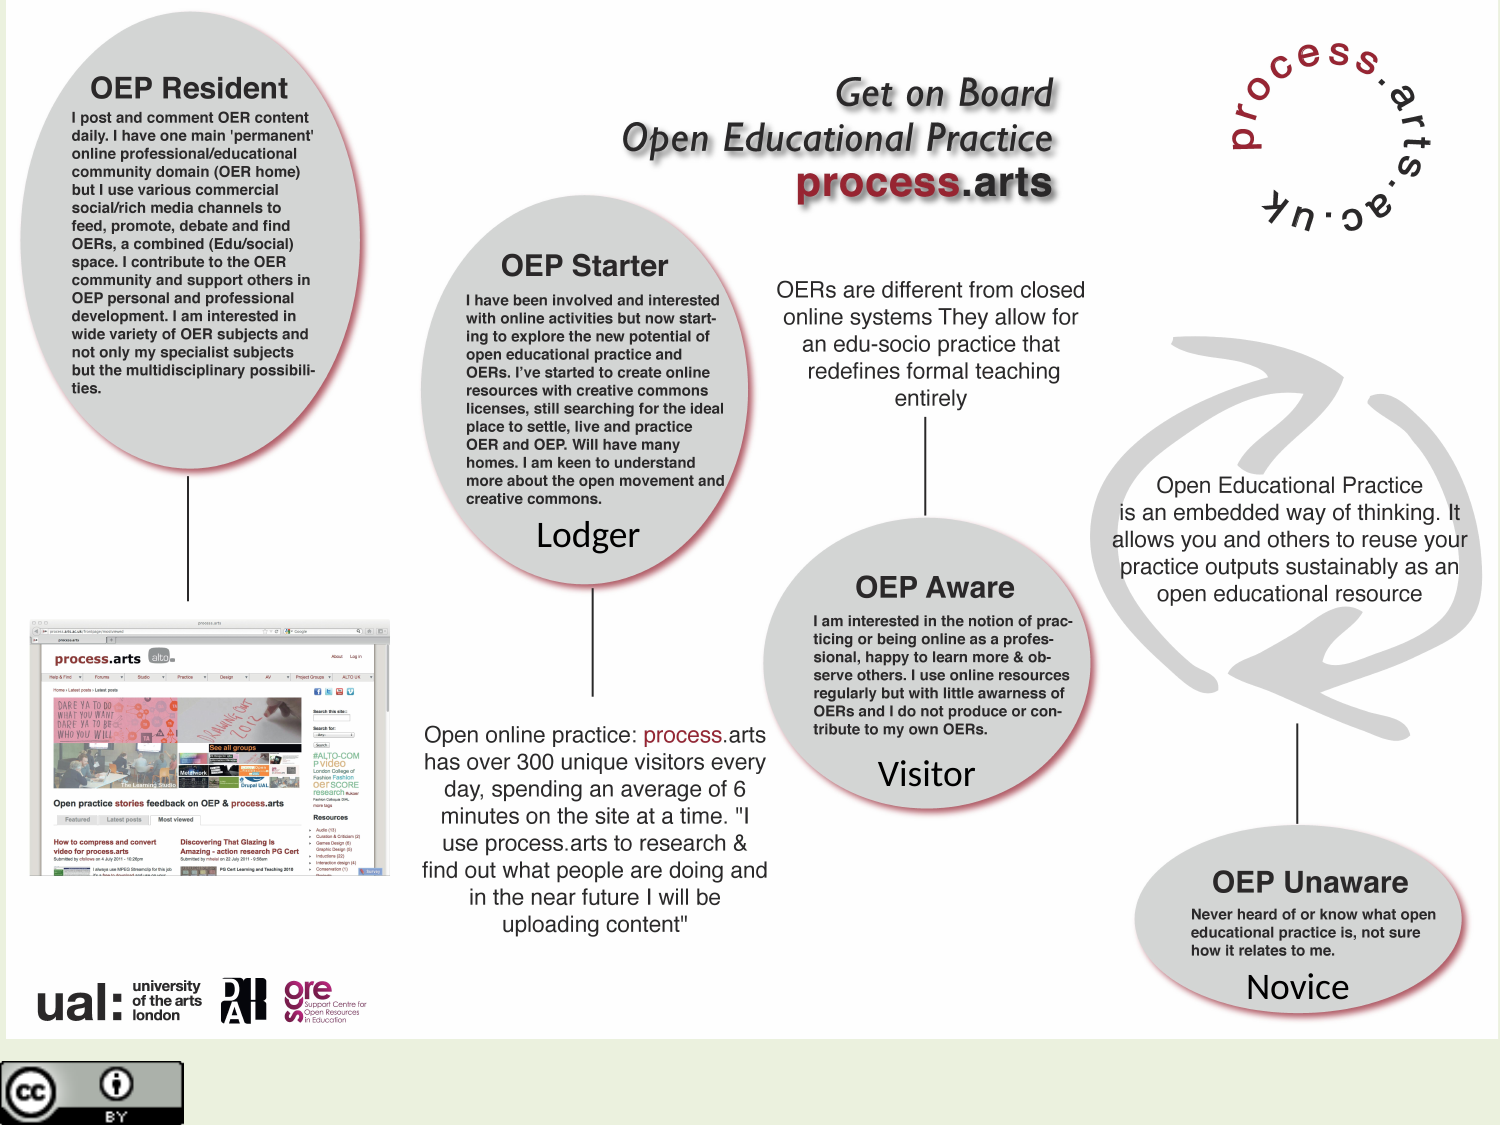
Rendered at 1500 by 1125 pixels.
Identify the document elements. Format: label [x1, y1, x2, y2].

picture [0, 1061, 184, 1125]
list [5, 0, 1499, 1039]
